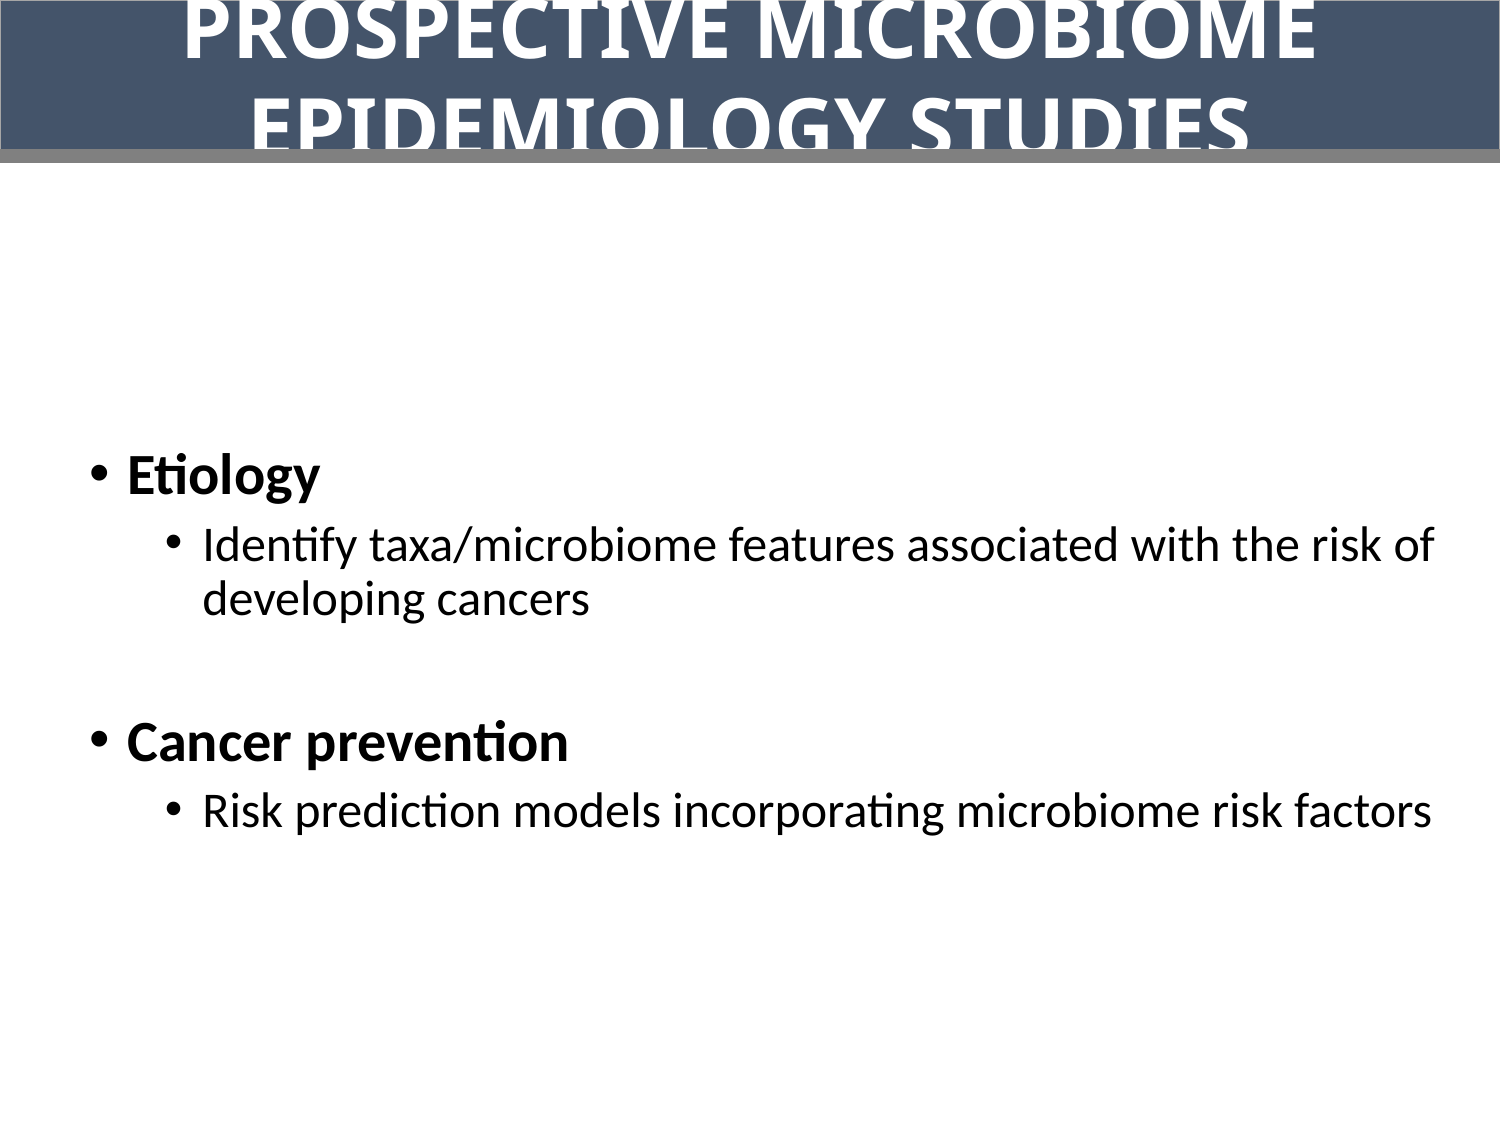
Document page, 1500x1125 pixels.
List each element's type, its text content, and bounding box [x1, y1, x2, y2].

text_box Prospective Microbiome Epidemiology studies [0, 9, 1500, 141]
text_box [0, 0, 1500, 9]
text_box Etiology Identify taxa/microbiome features associated with the risk of developing cancers Cancer prevention Risk prediction models incorporating microbiome risk factors [74, 262, 1500, 1100]
text_box [0, 149, 1500, 163]
text_box [0, 141, 1500, 149]
